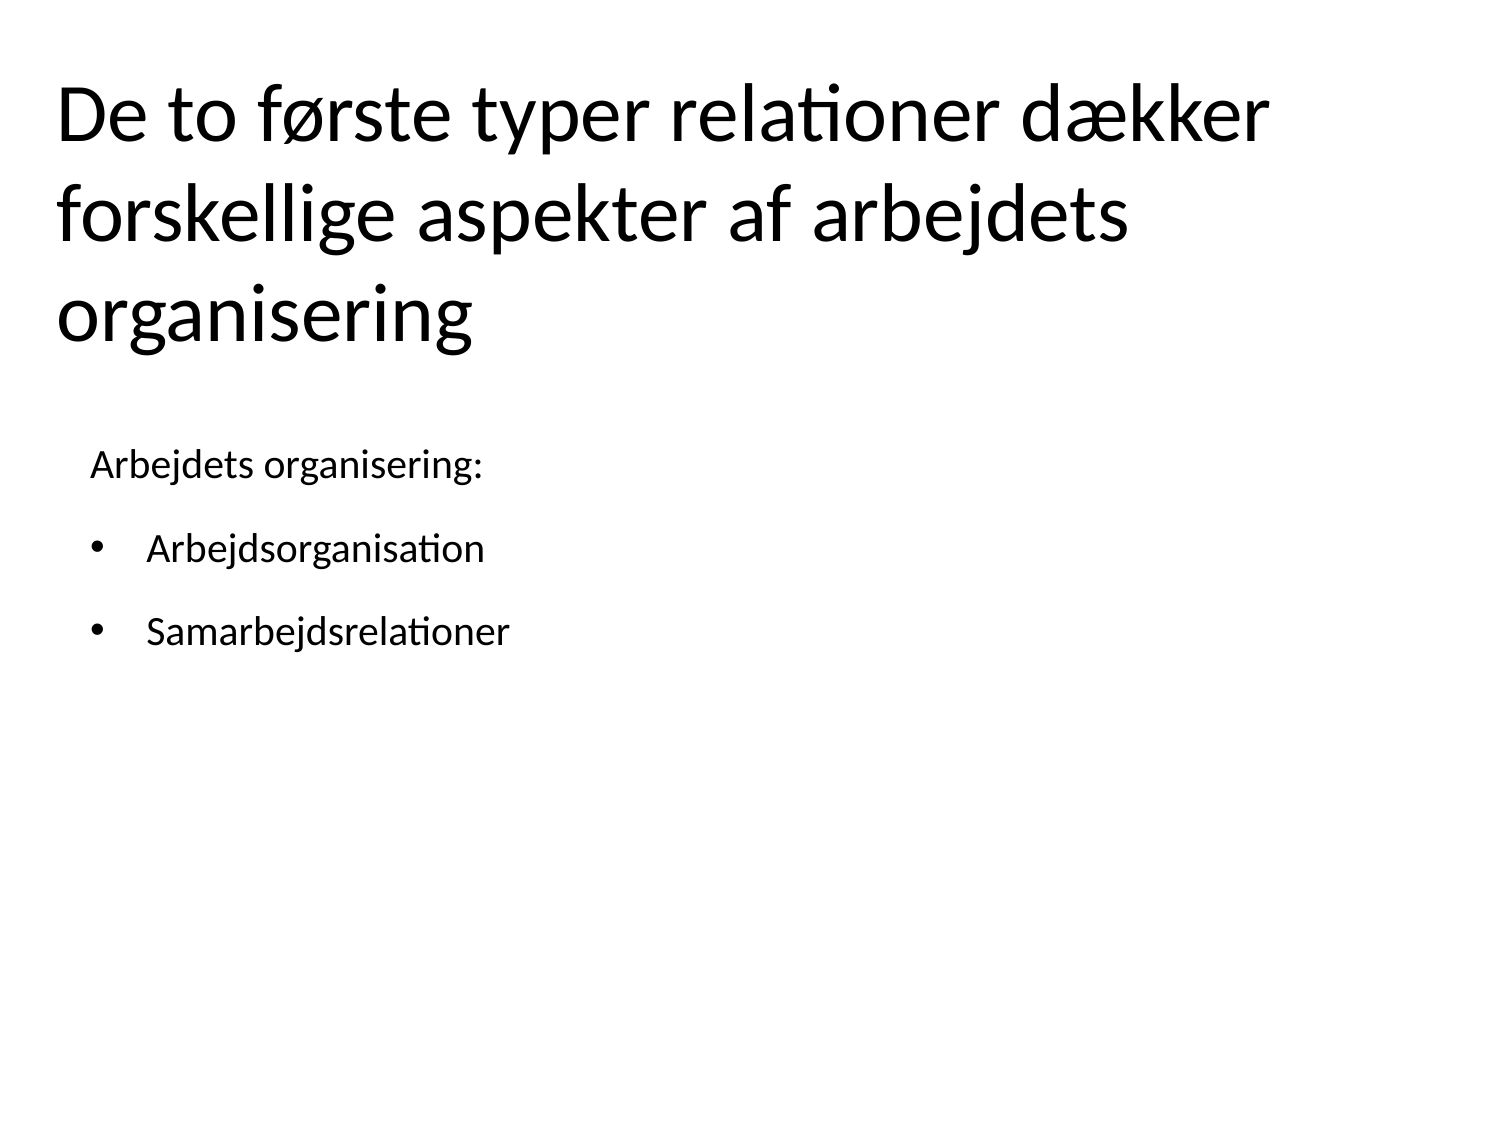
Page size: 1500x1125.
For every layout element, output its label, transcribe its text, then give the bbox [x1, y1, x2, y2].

title De to første typer relationer dækker forskellige aspekter af arbejdets organisering [41, 90, 1459, 327]
list Arbejdets organisering: Arbejdsorganisation Samarbejdsrelationer [75, 404, 1425, 1005]
